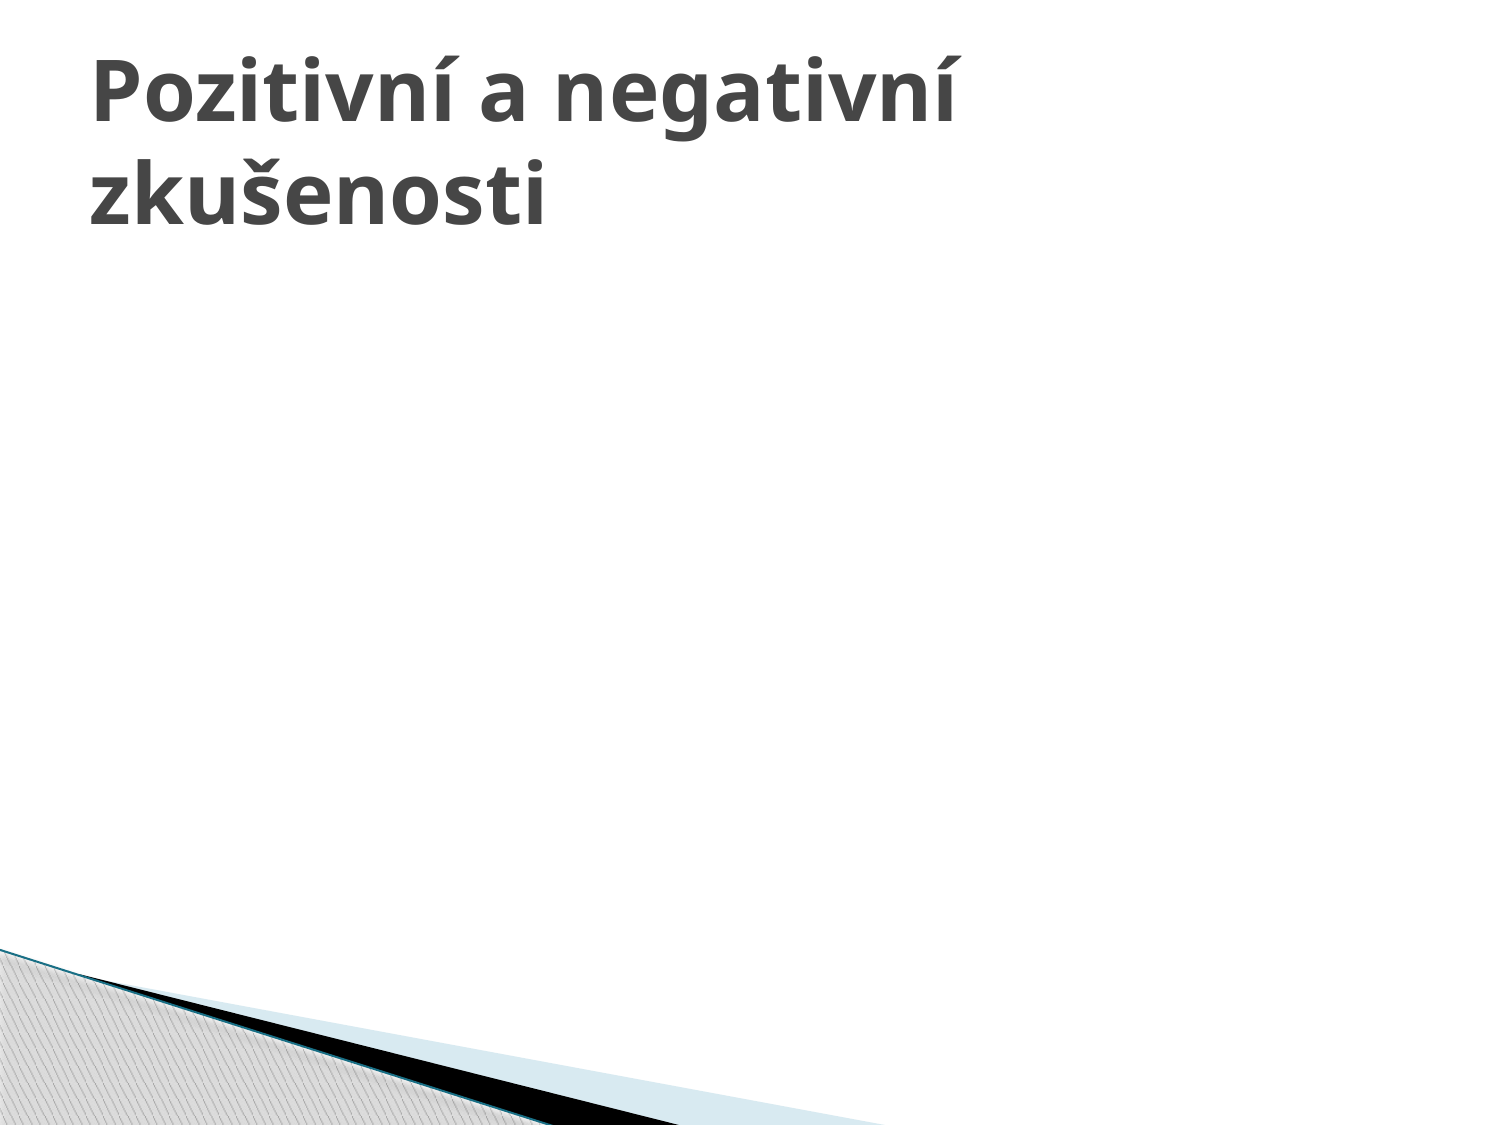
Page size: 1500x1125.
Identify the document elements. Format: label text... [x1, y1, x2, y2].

title Pozitivní a negativní zkušenosti [75, 45, 1425, 233]
